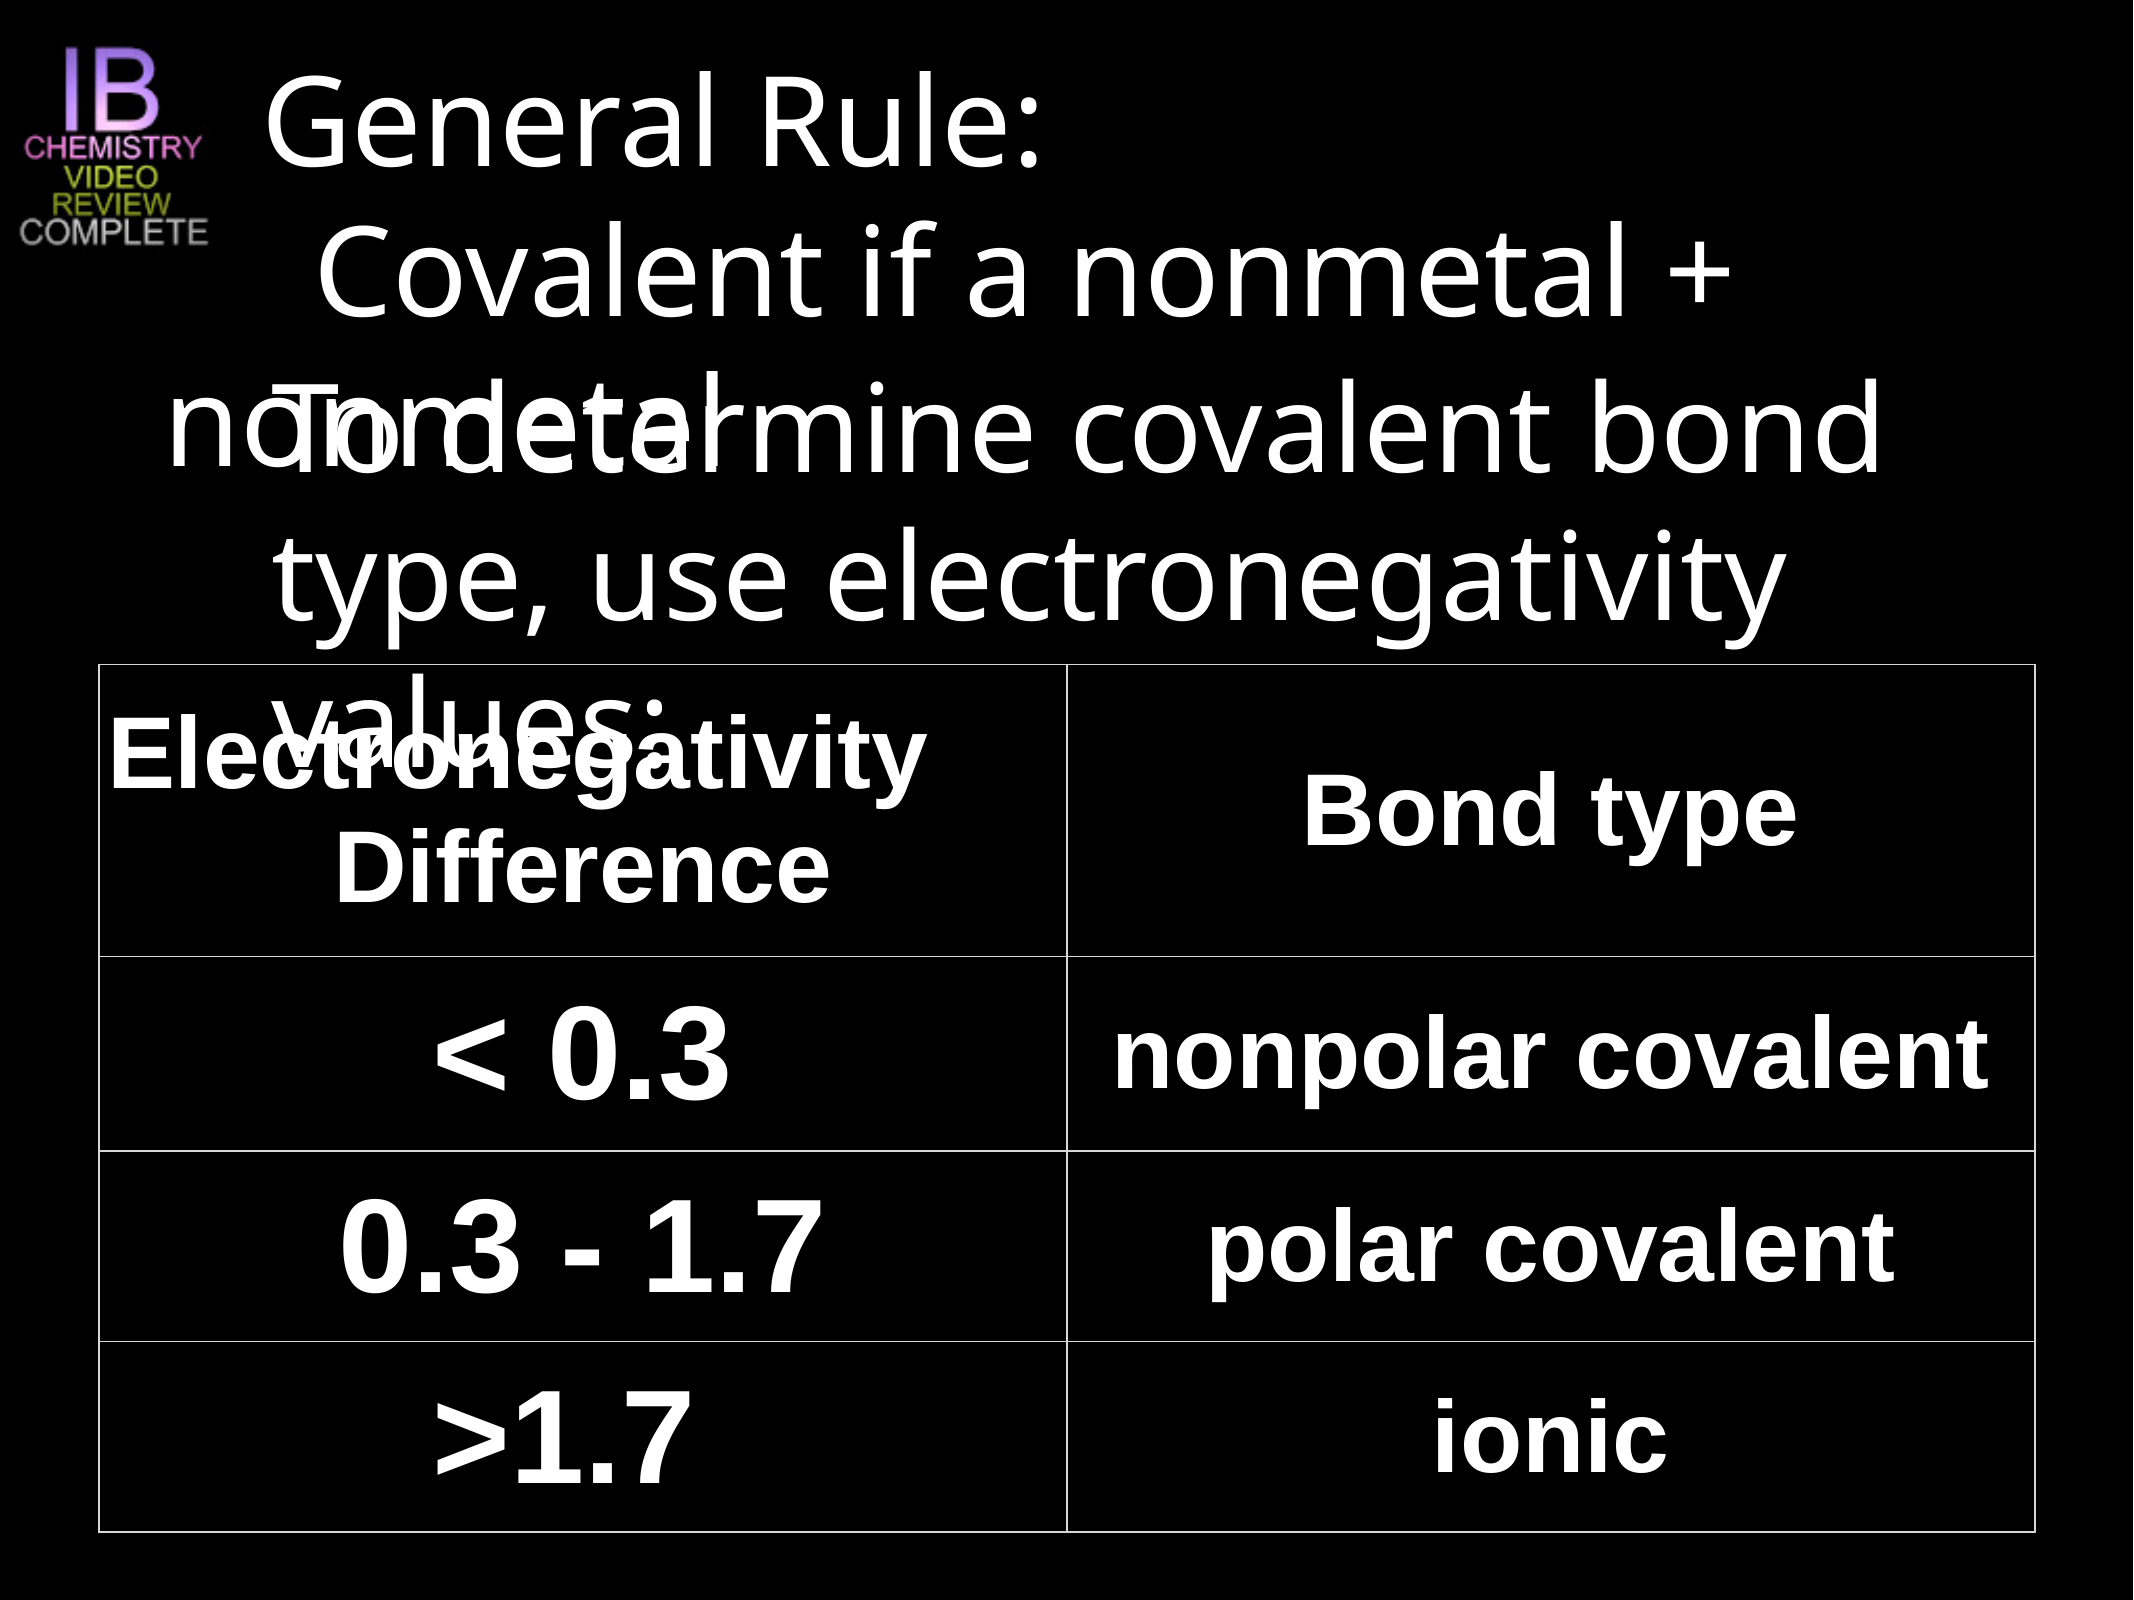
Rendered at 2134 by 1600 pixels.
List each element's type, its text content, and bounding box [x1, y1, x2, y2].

table_cell polar covalent [1068, 1152, 2034, 1341]
text_box General Rule: Covalent if a nonmetal + nonmetal [155, 33, 2134, 430]
table_cell 0.3 - 1.7 [100, 1152, 1066, 1341]
table_cell >1.7 [100, 1342, 1066, 1531]
picture [10, 43, 219, 253]
subtitle To determine covalent bond type, use electronegativity values: [262, 430, 2022, 664]
table_cell ionic [1068, 1342, 2034, 1531]
table_cell nonpolar covalent [1068, 957, 2034, 1150]
table_header Bond type [1068, 665, 2034, 956]
table_cell < 0.3 [100, 957, 1066, 1150]
table_header Electronegativity Difference [100, 665, 1066, 956]
